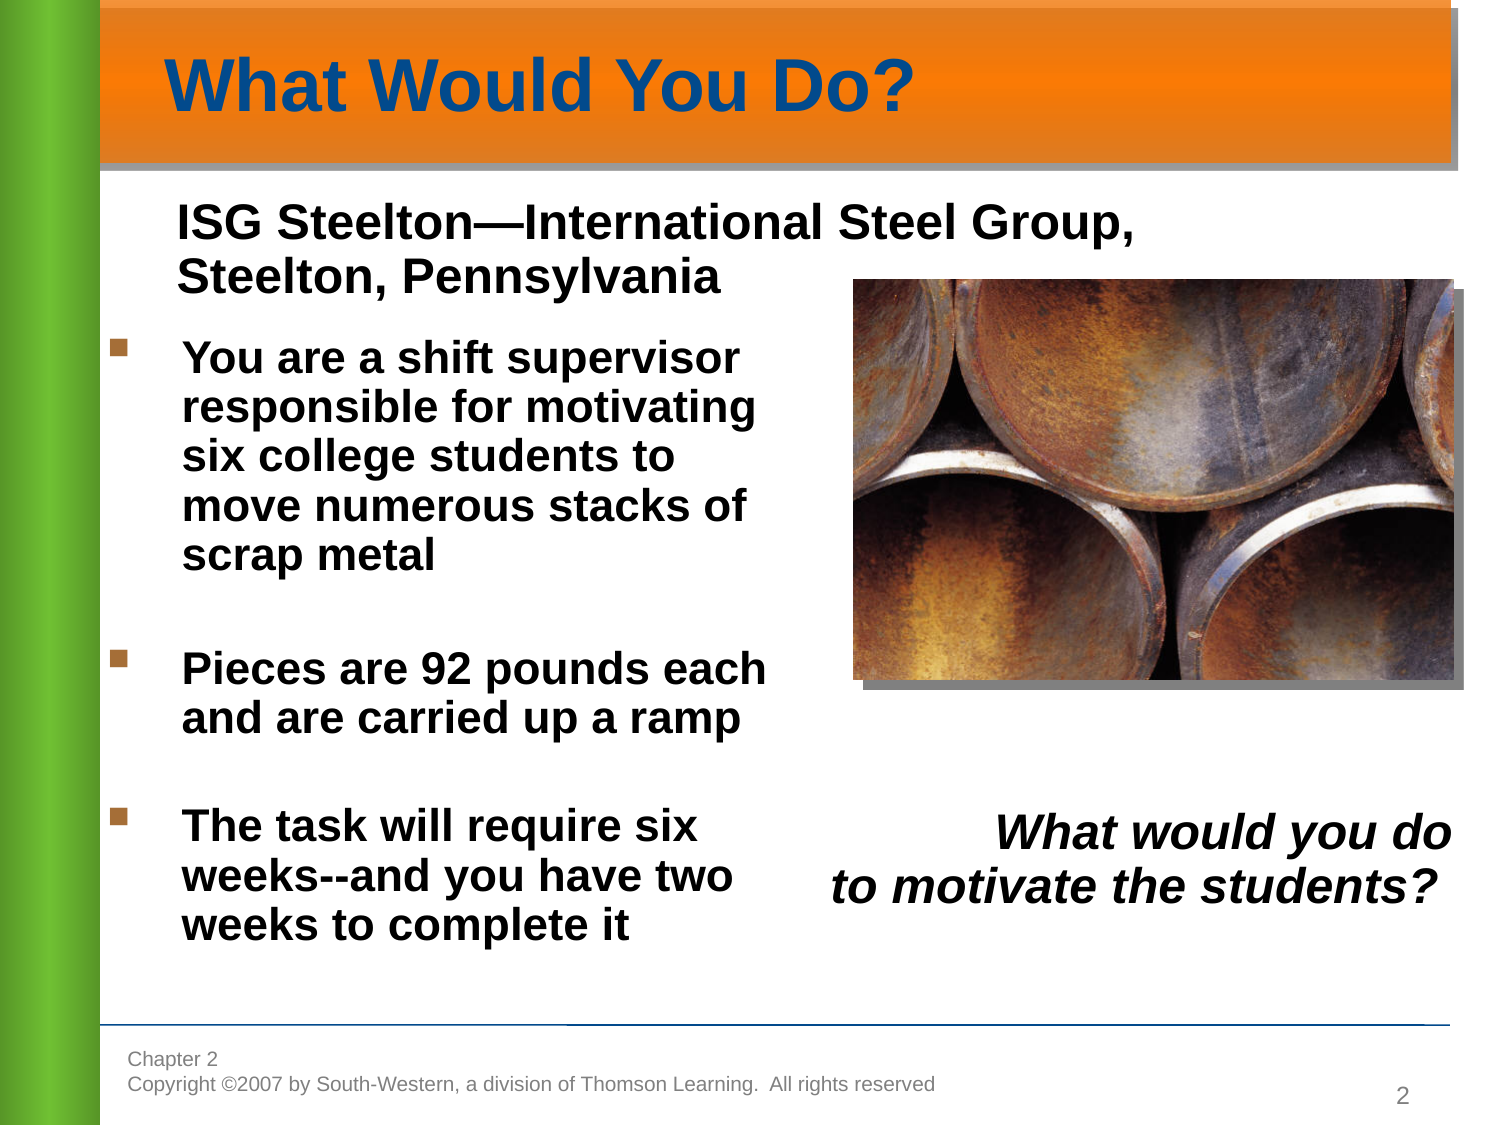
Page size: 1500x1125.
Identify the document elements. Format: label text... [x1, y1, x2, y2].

title What Would You Do? [148, 12, 1451, 151]
text_box ISG Steelton—International Steel Group, Steelton, Pennsylvania [161, 189, 1151, 312]
text_box What would you do to motivate the students? [815, 798, 1482, 922]
list You are a shift supervisor responsible for motivating six college students to move numerous stacks of scrap metal Pieces are 92 pounds each and are carried up a ramp The task will require six weeks--and you have two weeks to complete it [89, 325, 866, 870]
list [853, 278, 1454, 680]
slide_number 2 [1074, 1071, 1426, 1125]
